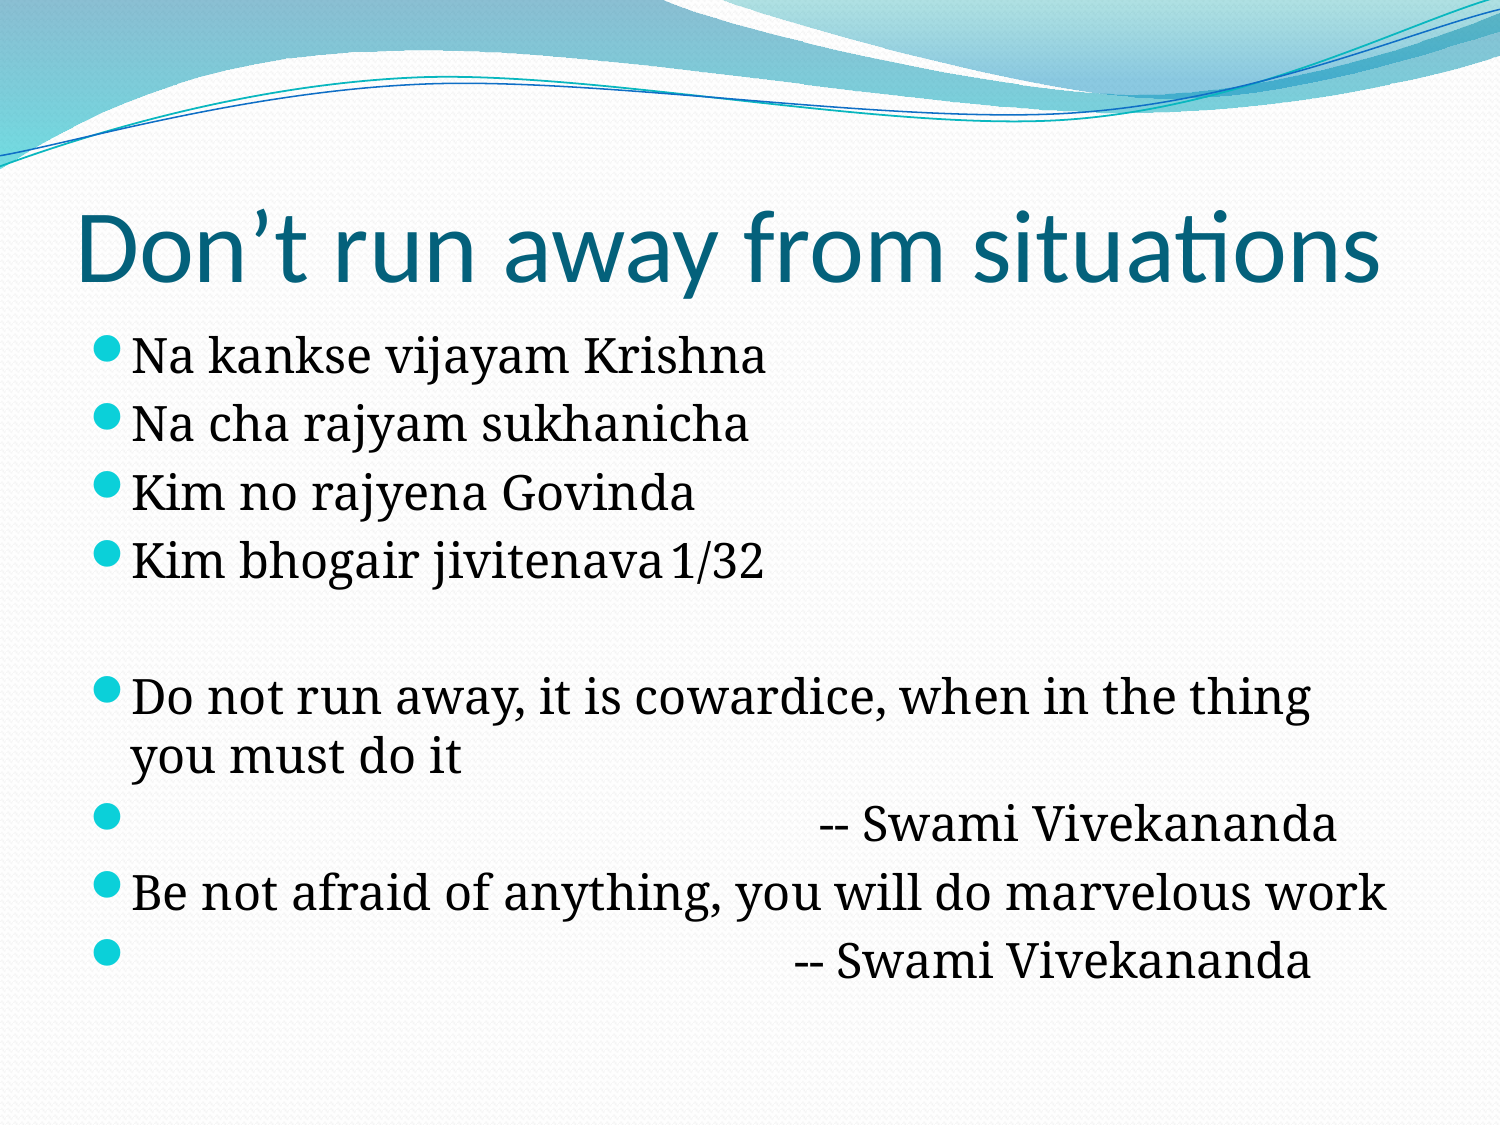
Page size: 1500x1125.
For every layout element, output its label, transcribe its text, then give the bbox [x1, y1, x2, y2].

title Don’t run away from situations [75, 115, 1425, 303]
list Na kankse vijayam Krishna Na cha rajyam sukhanicha Kim no rajyena Govinda Kim bhogair jivitenava 1/32 Do not run away, it is cowardice, when in the thing you must do it -- Swami Vivekananda Be not afraid of anything, you will do marvelous work -- Swami Vivekananda [75, 317, 1425, 1038]
